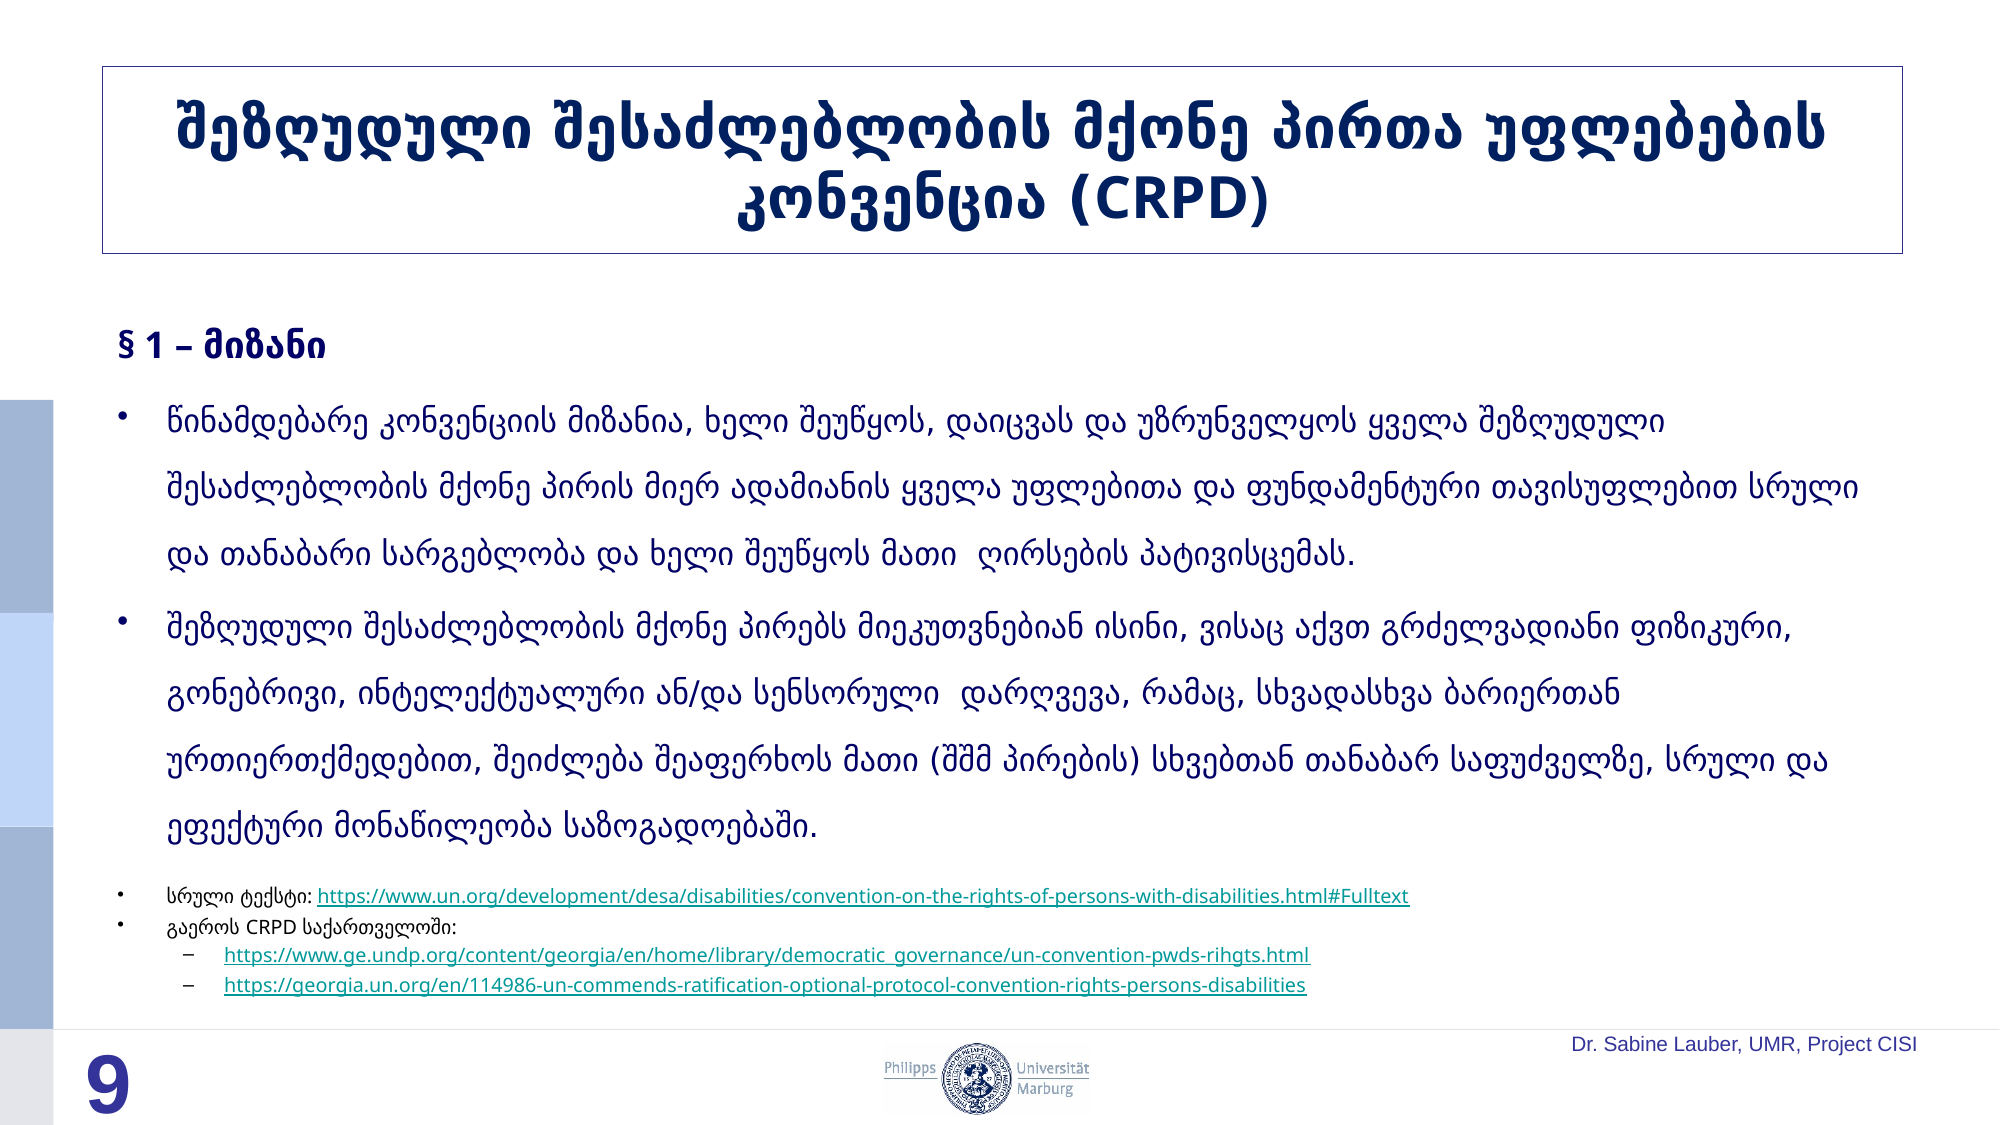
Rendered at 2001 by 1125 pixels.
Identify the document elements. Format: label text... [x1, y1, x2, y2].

footer Dr. Sabine Lauber, UMR, Project CISI [1299, 1022, 1933, 1101]
title შეზღუდული შესაძლებლობის მქონე პირთა უფლებების კონვენცია (CRPD) [102, 66, 1903, 254]
slide_number 9 [70, 1022, 538, 1101]
picture [883, 1042, 1090, 1115]
list § 1 – მიზანი წინამდებარე კონვენციის მიზანია, ხელი შეუწყოს, დაიცვას და უზრუნველყოს ყველა შეზღუდული შესაძლებლობის მქონე პირის მიერ ადამიანის ყველა უფლებითა და ფუნდამენტური თავისუფლებით სრული და თანაბარი სარგებლობა და ხელი შეუწყოს მათი ღირსების პატივისცემას. შეზღუდული შესაძლებლობის მქონე პირებს მიეკუთვნებიან ისინი, ვისაც აქვთ გრძელვადიანი ფიზიკური, გონებრივი, ინტელექტუალური ან/და სენსორული დარღვევა, რამაც, სხვადასხვა ბარიერთან ურთიერთქმედებით, შეიძლება შეაფერხოს მათი (შშმ პირების) სხვებთან თანაბარ საფუძველზე, სრული და ეფექტური მონაწილეობა საზოგადოებაში. სრული ტექსტი: https://www.un.org/development/desa/disabilities/convention-on-the-rights-of-persons-with-disabilities.html#Fulltext გაეროს CRPD საქართველოში: https://www.ge.undp.org/content/georgia/en/home/library/democratic_governance/un-convention-pwds-rihgts.html https://georgia.un.org/en/114986-un-commends-ratification-optional-protocol-convention-rights-persons-disabilities [102, 314, 1903, 1011]
